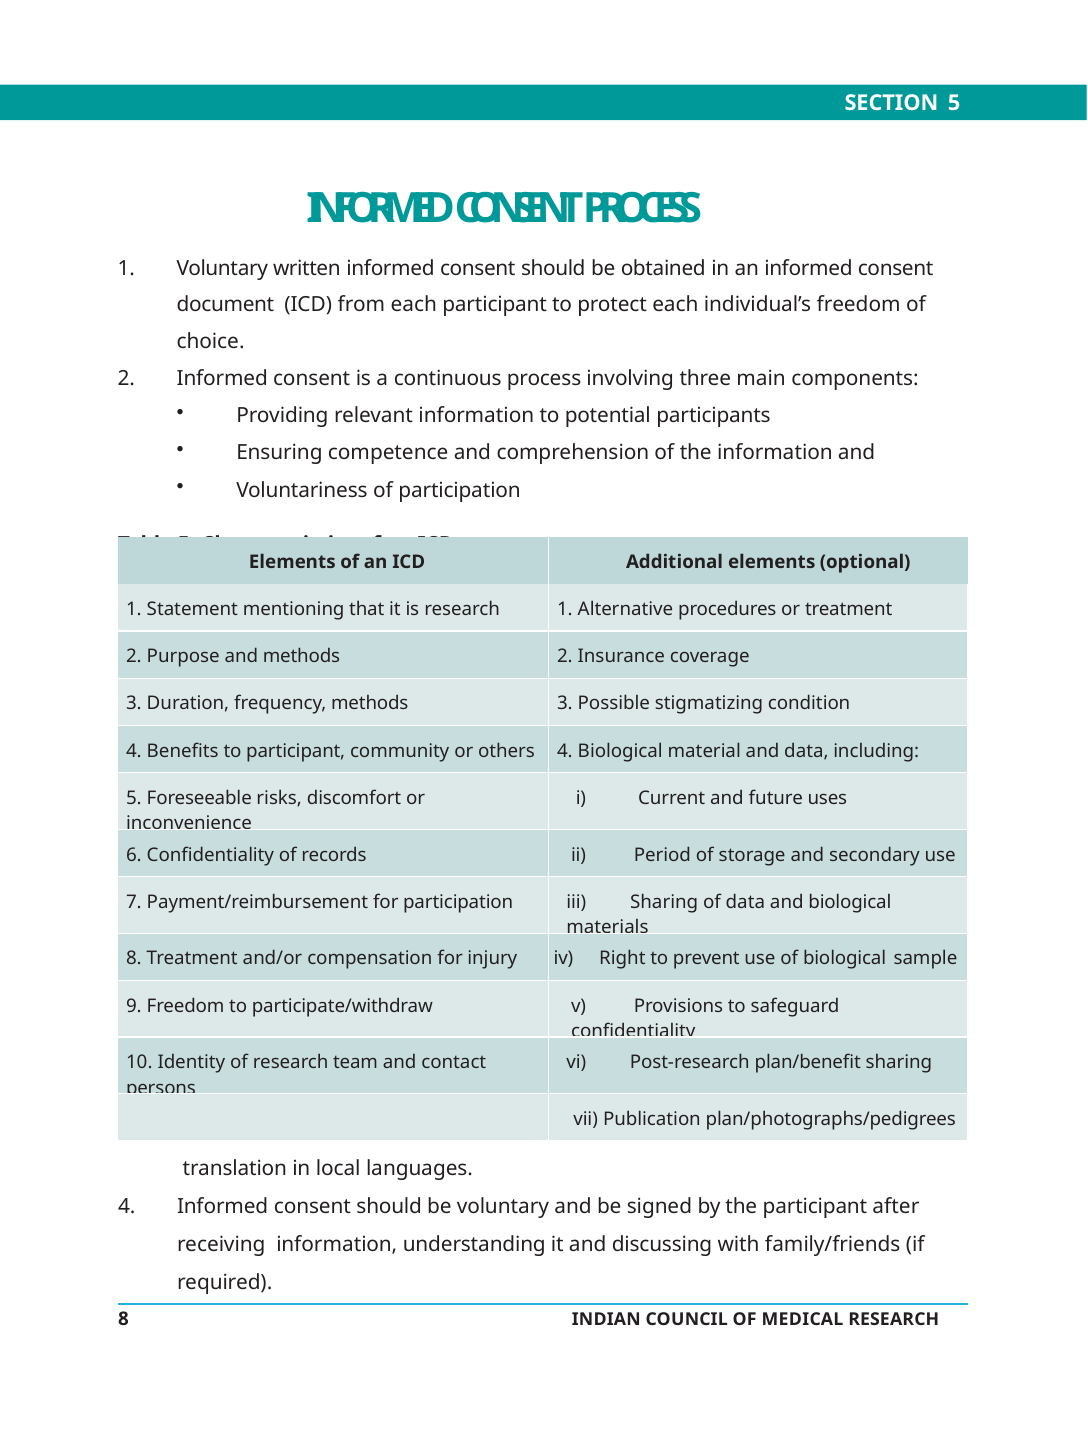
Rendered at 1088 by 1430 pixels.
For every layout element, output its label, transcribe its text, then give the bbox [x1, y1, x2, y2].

table_cell [118, 1094, 548, 1140]
table_cell iv) Right to prevent use of biological sample [549, 934, 967, 980]
table_cell 9. Freedom to participate/withdraw [118, 981, 548, 1036]
table_cell 2. Insurance coverage [549, 632, 967, 678]
table_cell 4. Biological material and data, including: [549, 726, 967, 772]
table_cell vi) Post-research plan/benefit sharing [549, 1038, 967, 1093]
table_cell 6. Confidentiality of records [118, 830, 548, 876]
table_cell 4. Benefits to participant, community or others [118, 726, 548, 772]
table_cell iii) Sharing of data and biological materials [549, 877, 967, 933]
table_header Additional elements (optional) [549, 537, 968, 584]
text_box INDIAN COUNCIL OF MEDICAL RESEARCH [569, 1305, 971, 1329]
table_cell 1. Alternative procedures or treatment [549, 584, 967, 630]
text_box 8 [116, 1305, 130, 1330]
table_header Elements of an ICD [118, 537, 548, 584]
table_cell v) Provisions to safeguard confidentiality [549, 981, 967, 1036]
table_cell 1. Statement mentioning that it is research [118, 584, 548, 630]
text_box SECTION 5 [842, 86, 971, 115]
text_box [0, 84, 1087, 121]
text_box Voluntary written informed consent should be obtained in an informed consent document (ICD) from each participant to protect each individual’s freedom of choice. Informed consent is a continuous process involving three main components: Providing relevant information to potential participants Ensuring competence and comprehension of the information and Voluntariness of participation Table 5: Characteristics of an ICD [115, 240, 971, 556]
table_cell 10. Identity of research team and contact persons [118, 1038, 548, 1093]
table_cell 5. Foreseeable risks, discomfort or inconvenience [118, 773, 548, 829]
table_cell 3. Duration, frequency, methods [118, 679, 548, 725]
table_cell i) Current and future uses [549, 773, 967, 829]
title INFORMED CONSENT PROCESS [304, 178, 783, 240]
table_cell 3. Possible stigmatizing condition [549, 679, 967, 725]
text_box Researchers should only use the EC approved version of the consent form and its translation in local languages. Informed consent should be voluntary and be signed by the participant after receiving information, understanding it and discussing with family/friends (if required). [116, 1101, 971, 1294]
table_cell 7. Payment/reimbursement for participation [118, 877, 548, 933]
table_cell 8. Treatment and/or compensation for injury [118, 934, 548, 980]
table_cell ii) Period of storage and secondary use [549, 830, 967, 876]
table_cell vii) Publication plan/photographs/pedigrees [549, 1094, 967, 1140]
table_cell 2. Purpose and methods [118, 632, 548, 678]
